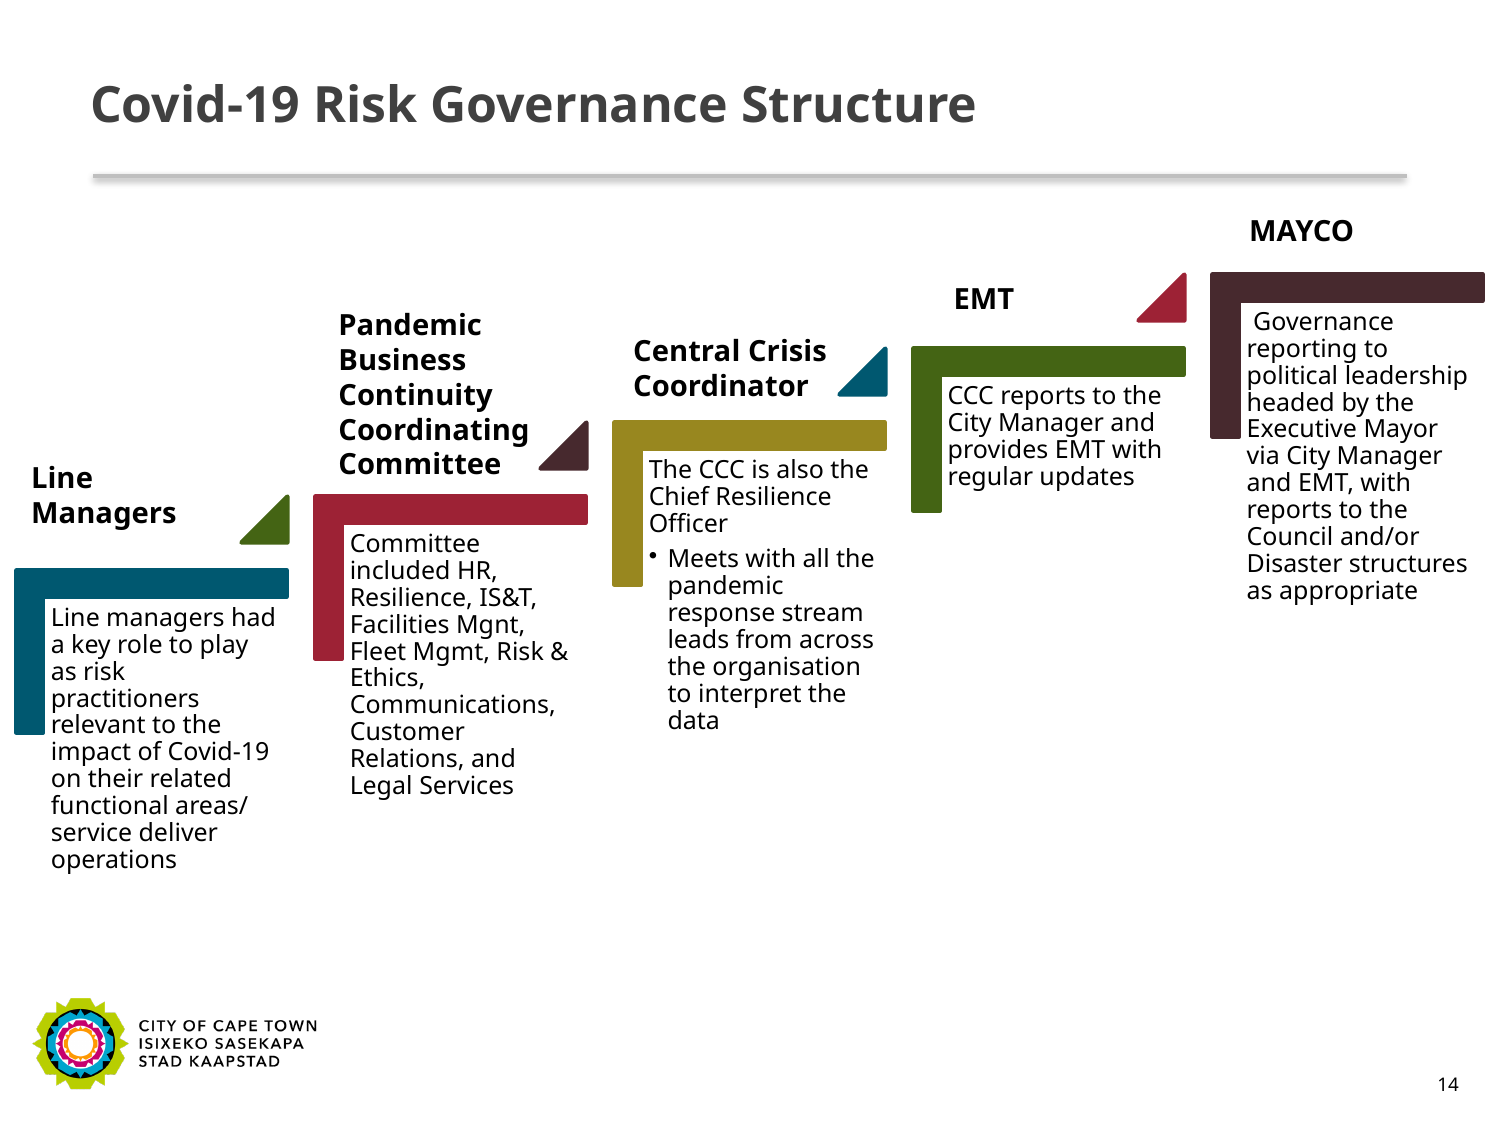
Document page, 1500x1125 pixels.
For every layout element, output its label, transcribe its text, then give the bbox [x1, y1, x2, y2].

slide_number 14 [1374, 1061, 1459, 1099]
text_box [16, 131, 1484, 954]
picture [16, 982, 332, 1105]
title Covid-19 Risk Governance Structure [75, 45, 1425, 130]
